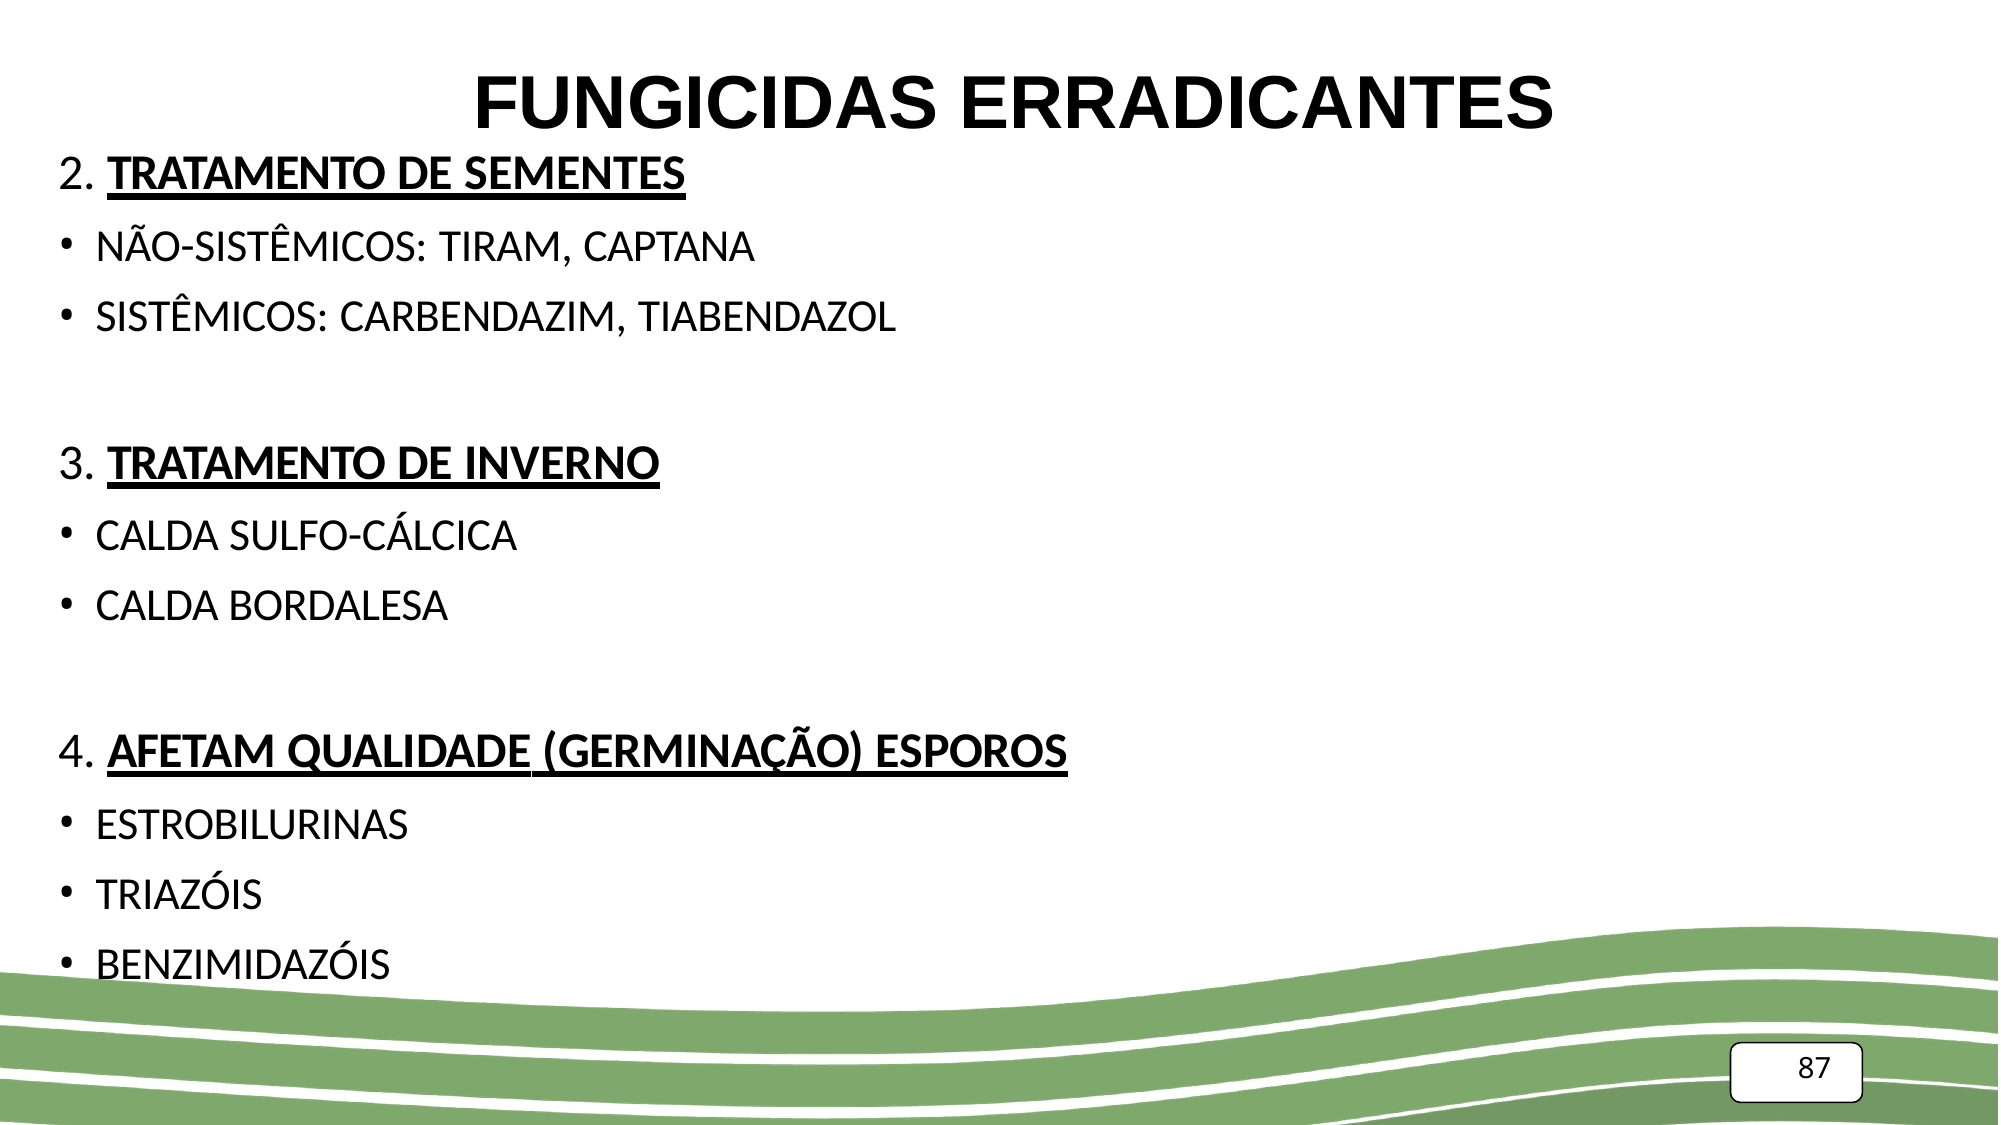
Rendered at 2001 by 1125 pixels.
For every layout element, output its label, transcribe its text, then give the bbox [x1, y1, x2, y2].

slide_number 87 [1789, 1113, 1854, 1125]
title FUNGICIDAS ERRADICANTES [470, 51, 1559, 242]
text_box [1729, 1041, 1864, 1104]
picture [0, 926, 1998, 1125]
text_box 2. TRATAMENTO DE SEMENTES NÃO-SISTÊMICOS: TIRAM, CAPTANA SISTÊMICOS: CARBENDAZIM, TIABENDAZOL 3. TRATAMENTO DE INVERNO CALDA SULFO-CÁLCICA CALDA BORDALESA 4. AFETAM QUALIDADE (GERMINAÇÃO) ESPOROS ESTROBILURINAS TRIAZÓIS BENZIMIDAZÓIS [56, 120, 1081, 989]
